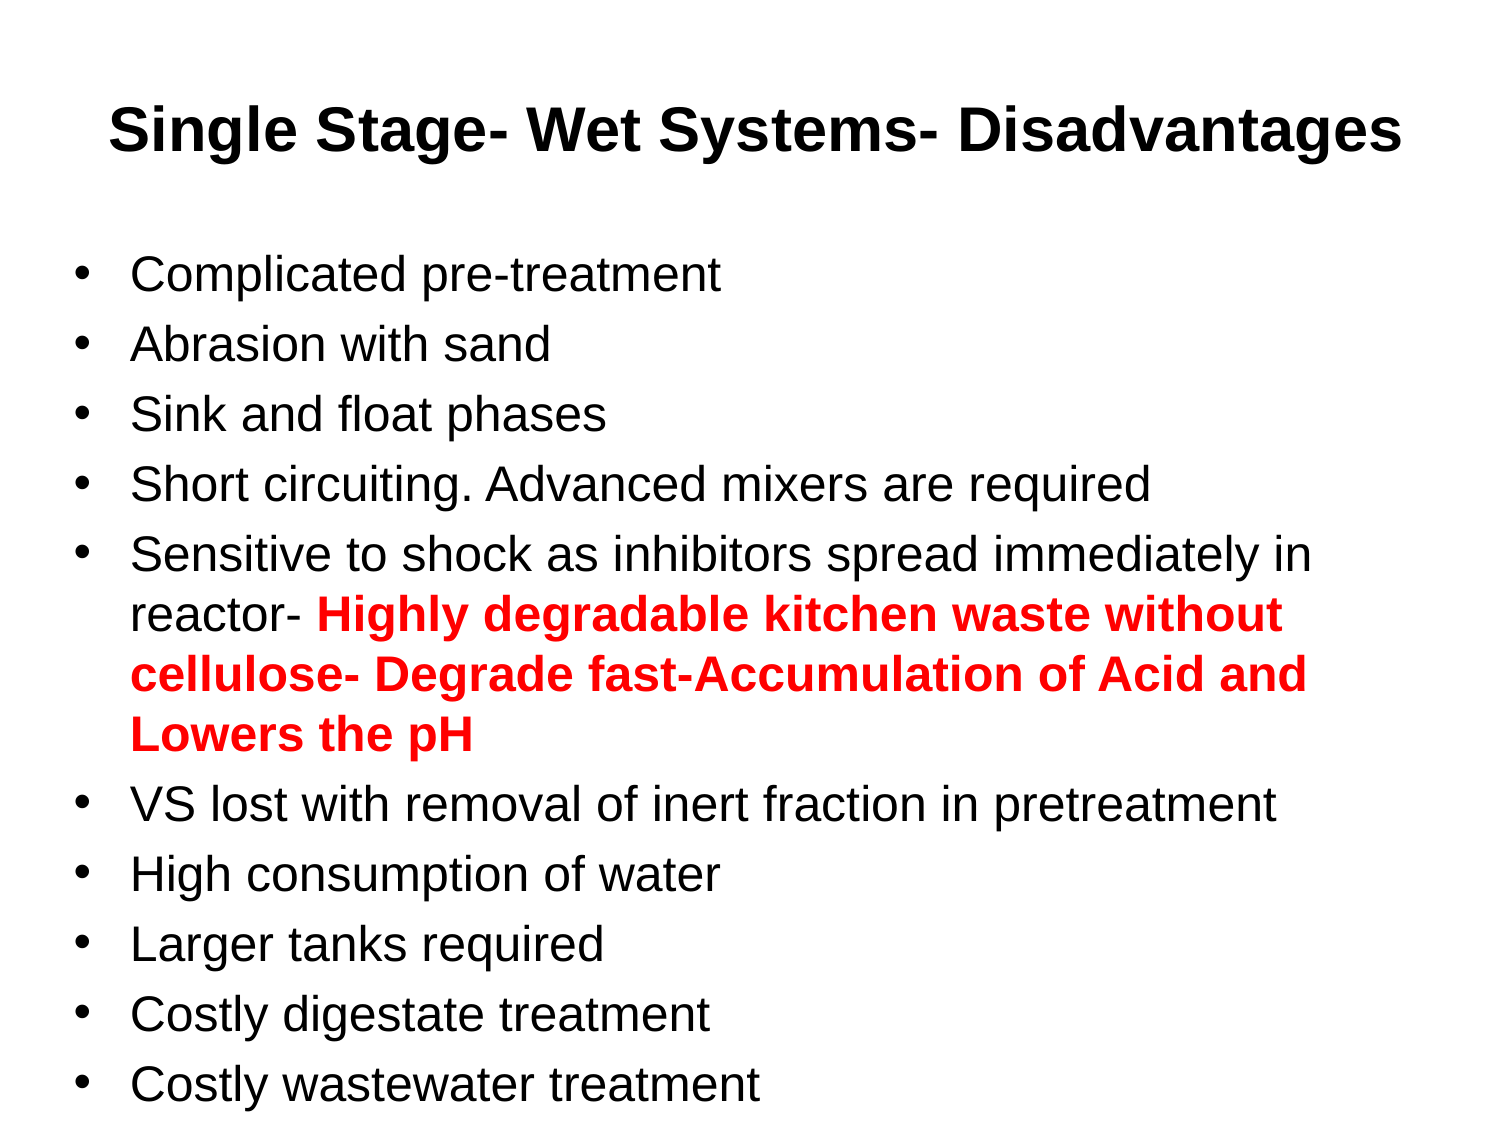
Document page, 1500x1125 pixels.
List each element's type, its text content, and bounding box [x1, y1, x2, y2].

list Complicated pre-treatment Abrasion with sand Sink and float phases Short circuiting. Advanced mixers are required Sensitive to shock as inhibitors spread immediately in reactor- Highly degradable kitchen waste without cellulose- Degrade fast-Accumulation of Acid and Lowers the pH VS lost with removal of inert fraction in pretreatment High consumption of water Larger tanks required Costly digestate treatment Costly wastewater treatment [58, 234, 1500, 977]
title Single Stage- Wet Systems- Disadvantages [82, 70, 1432, 234]
